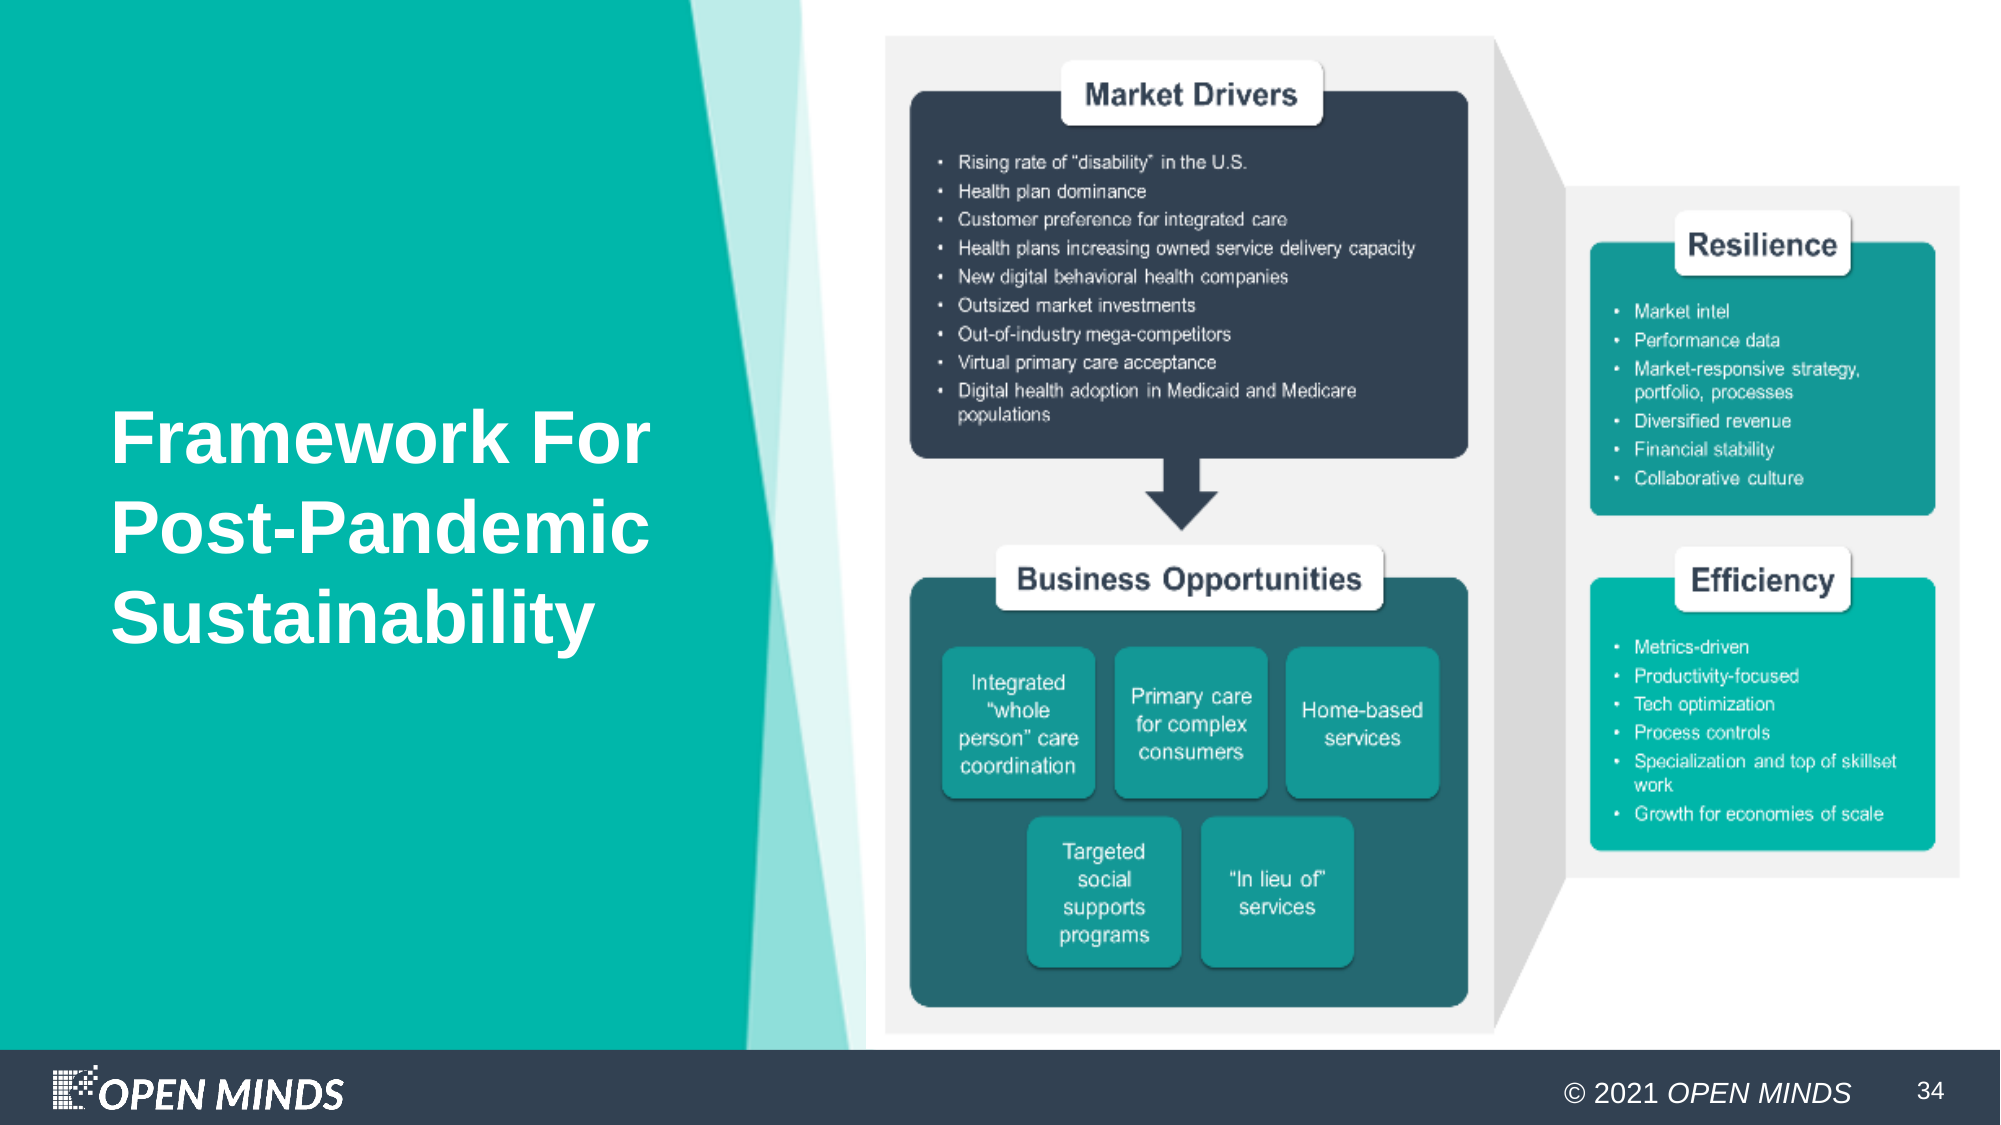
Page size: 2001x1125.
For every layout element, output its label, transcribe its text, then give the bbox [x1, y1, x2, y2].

picture [53, 1065, 344, 1110]
list Framework For Post-Pandemic Sustainability [95, 380, 675, 513]
picture [0, 0, 2001, 1125]
slide_number 34 [1901, 1059, 2000, 1120]
